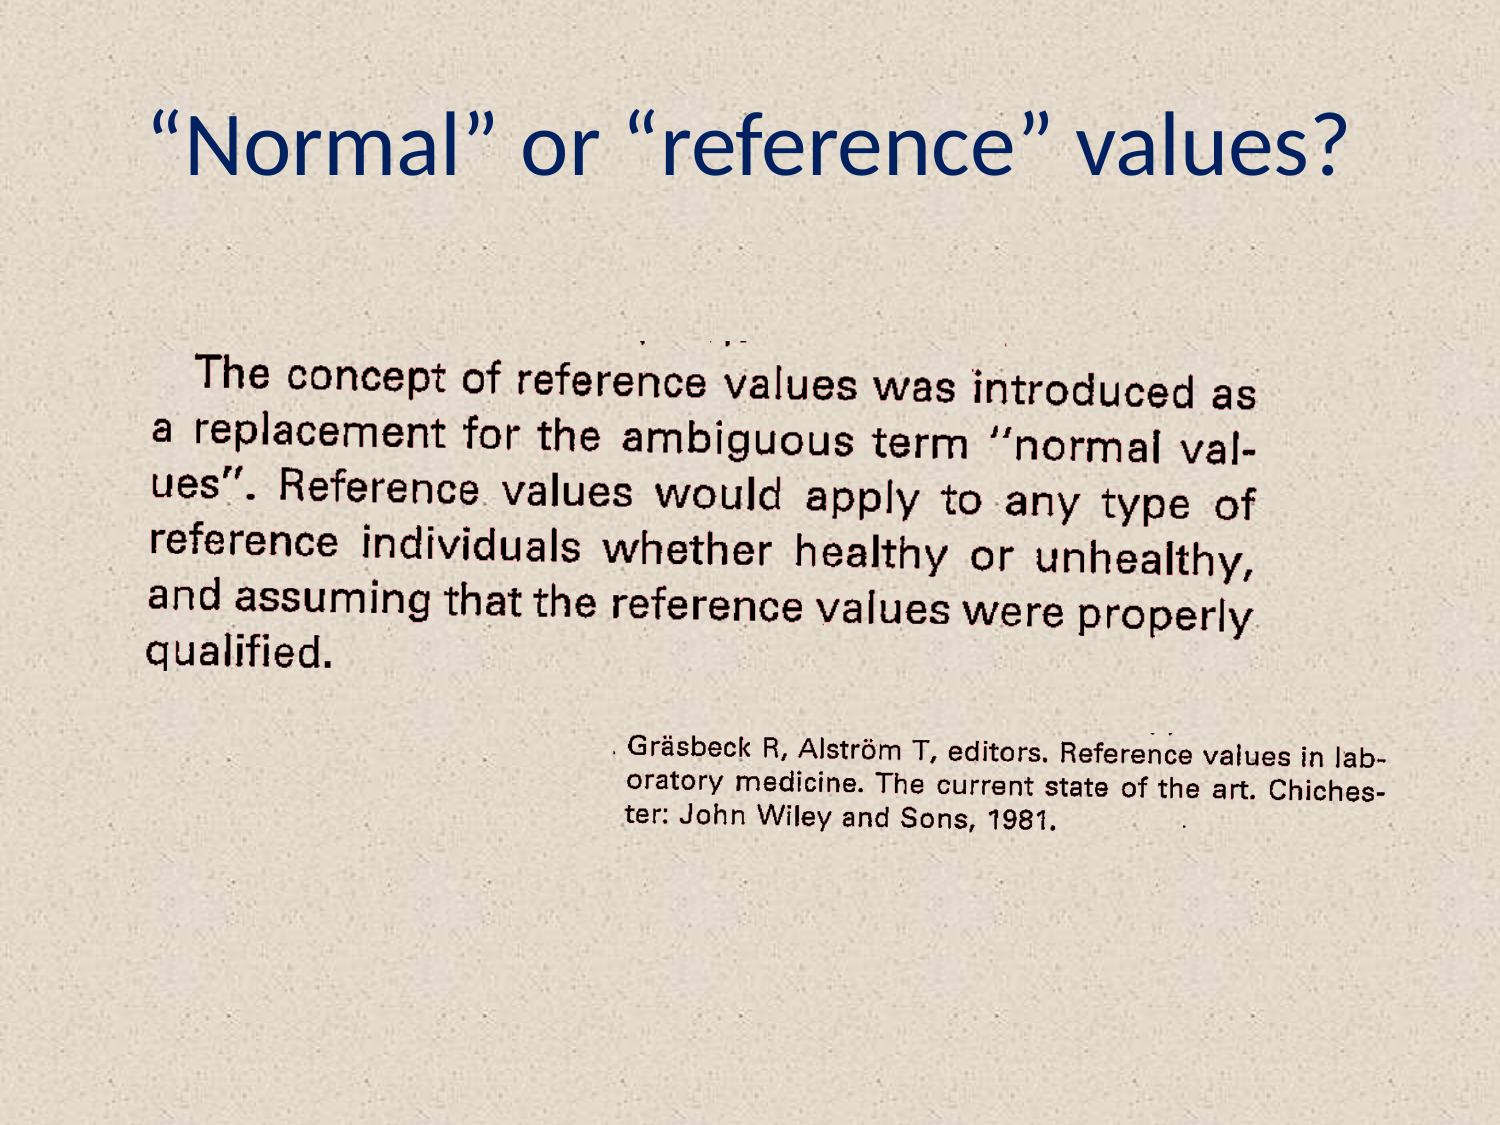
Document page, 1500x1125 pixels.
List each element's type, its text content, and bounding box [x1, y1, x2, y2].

picture [0, 0, 1500, 1125]
title “Normal” or “reference” values? [75, 45, 1425, 233]
